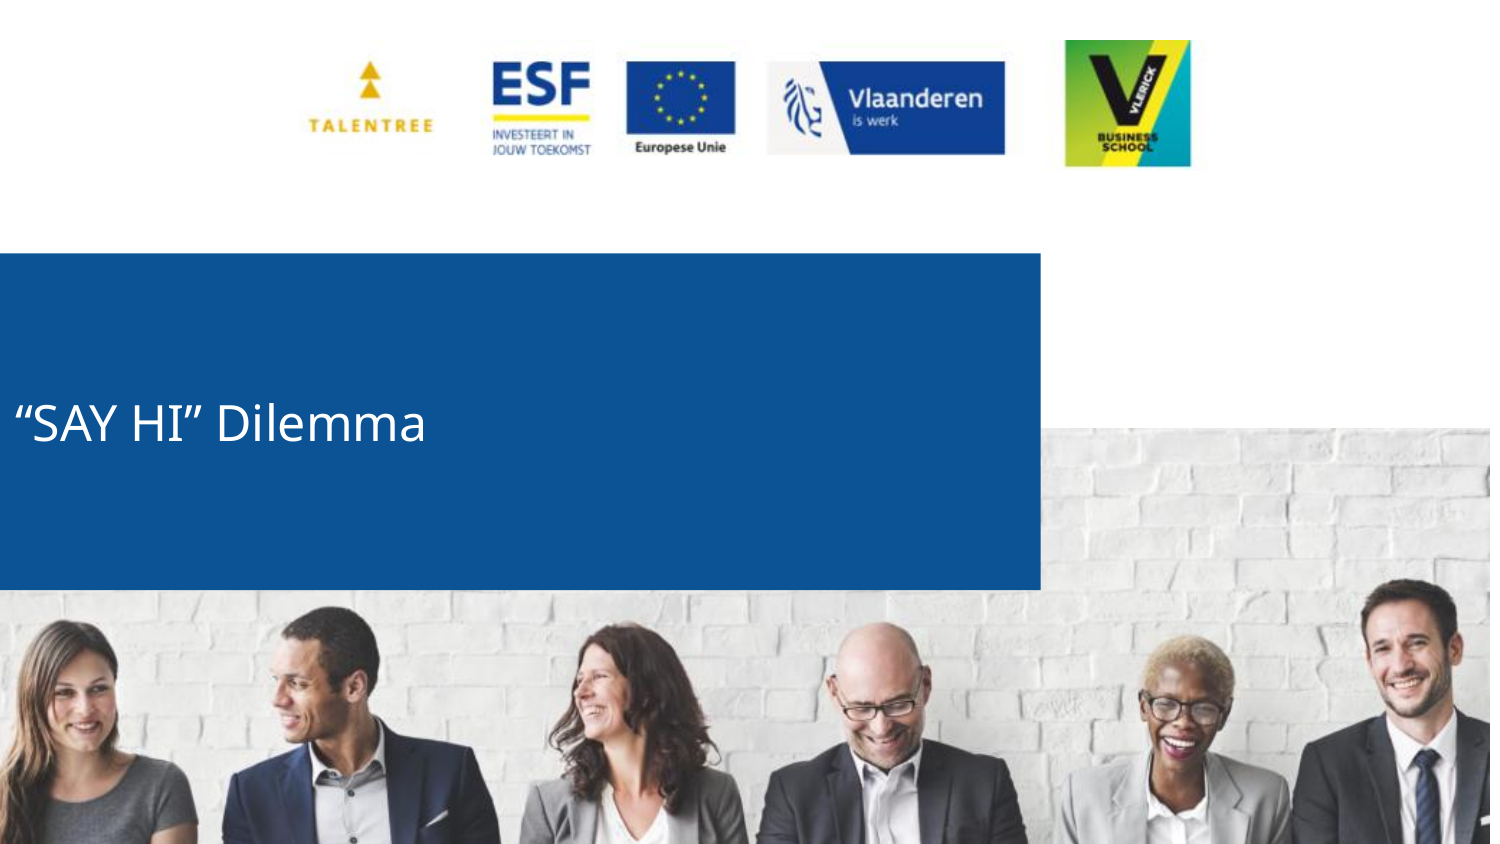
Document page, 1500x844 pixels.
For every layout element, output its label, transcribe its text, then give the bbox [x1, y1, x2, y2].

picture [0, 428, 1500, 844]
picture [277, 40, 1223, 171]
text_box “SAY HI” Dilemma [0, 253, 1041, 426]
